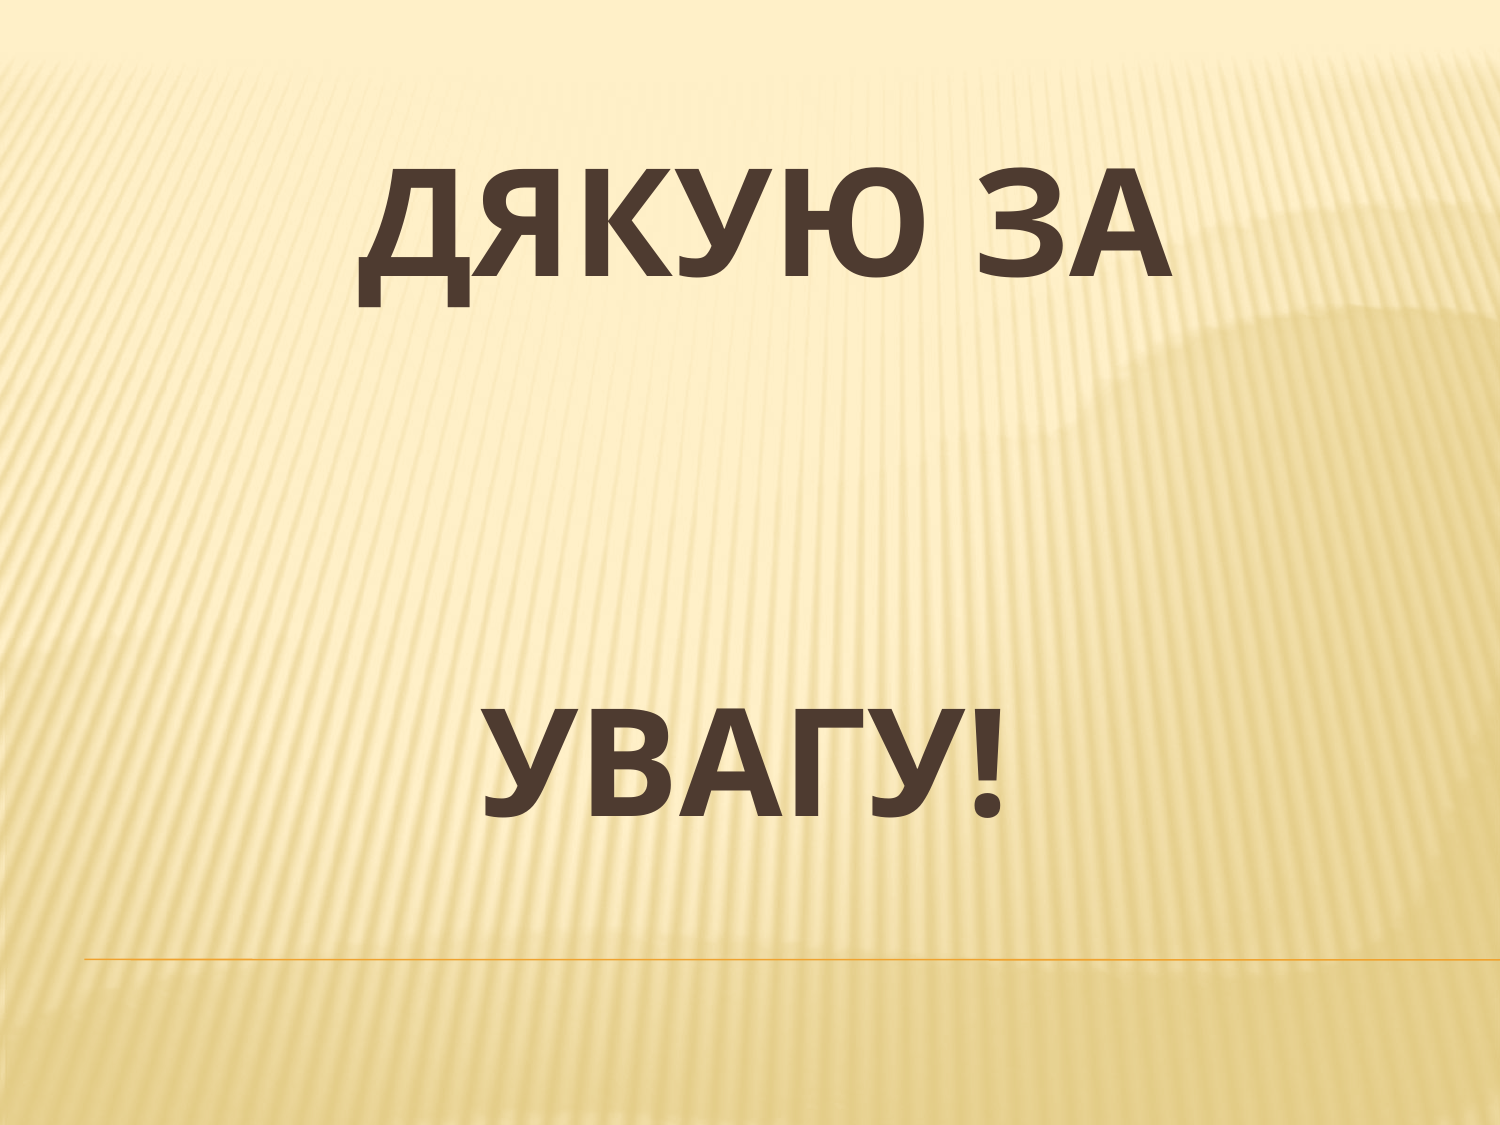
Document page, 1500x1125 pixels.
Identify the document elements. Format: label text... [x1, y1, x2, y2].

title ДЯКУЮ ЗА УВАГУ! [35, 70, 1423, 903]
